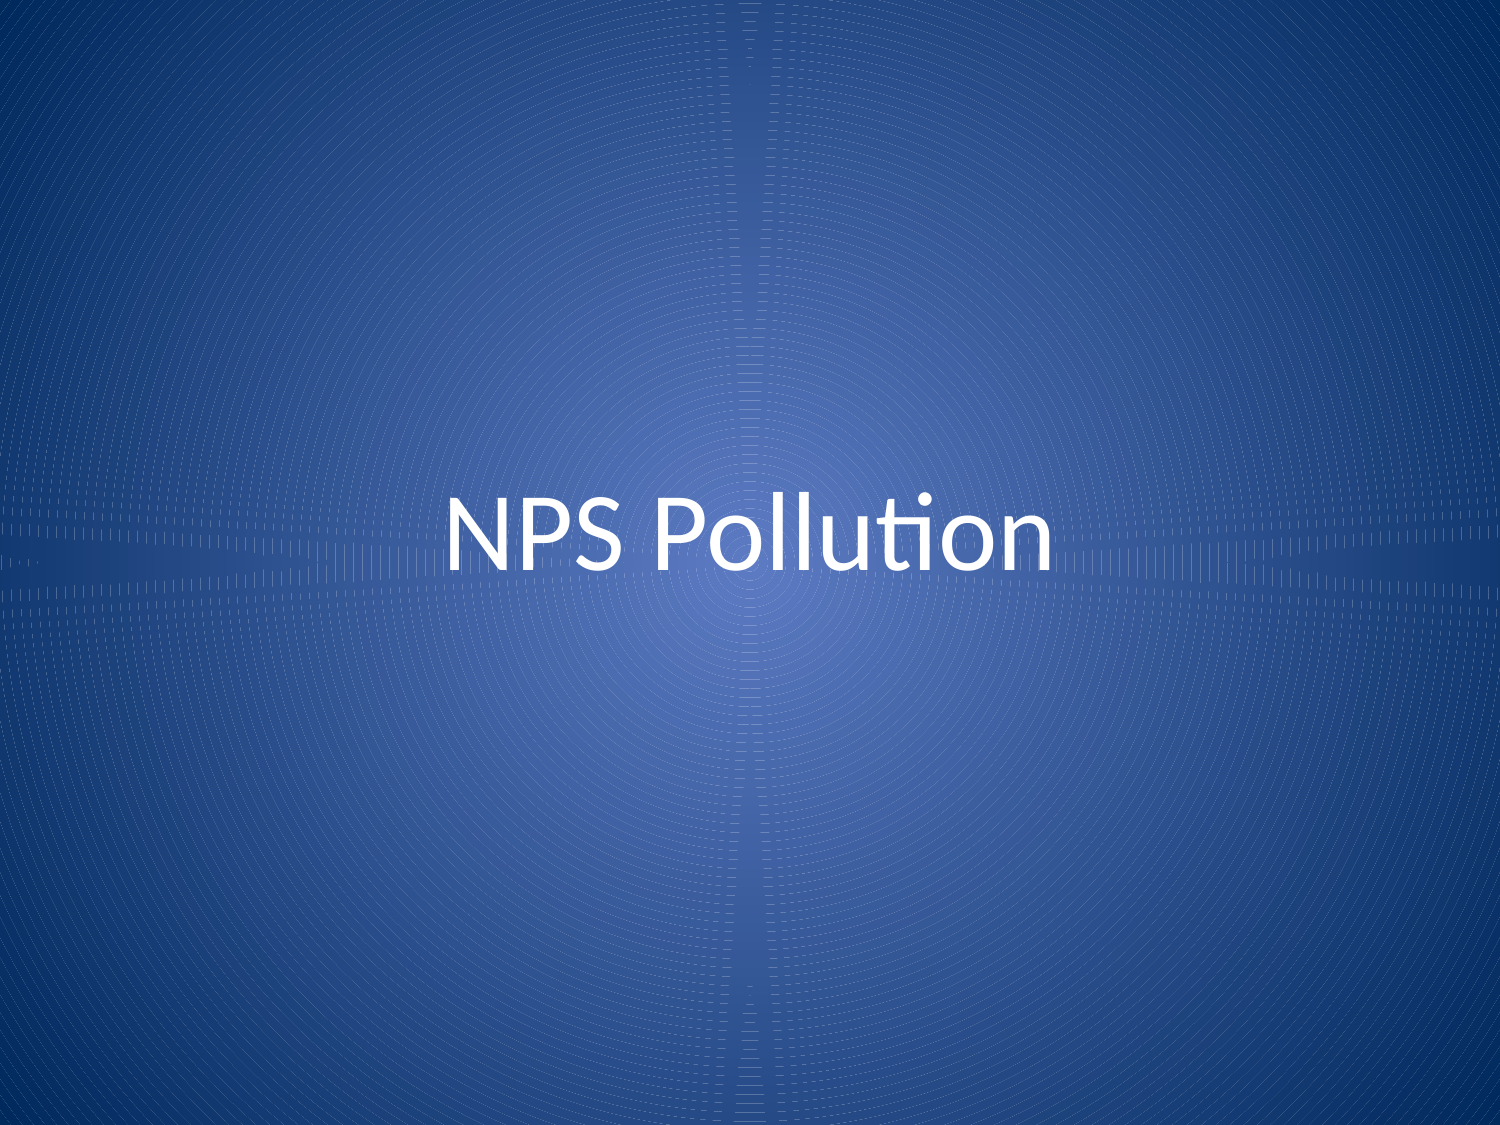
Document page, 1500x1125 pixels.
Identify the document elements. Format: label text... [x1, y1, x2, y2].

title NPS Pollution [112, 200, 1388, 850]
